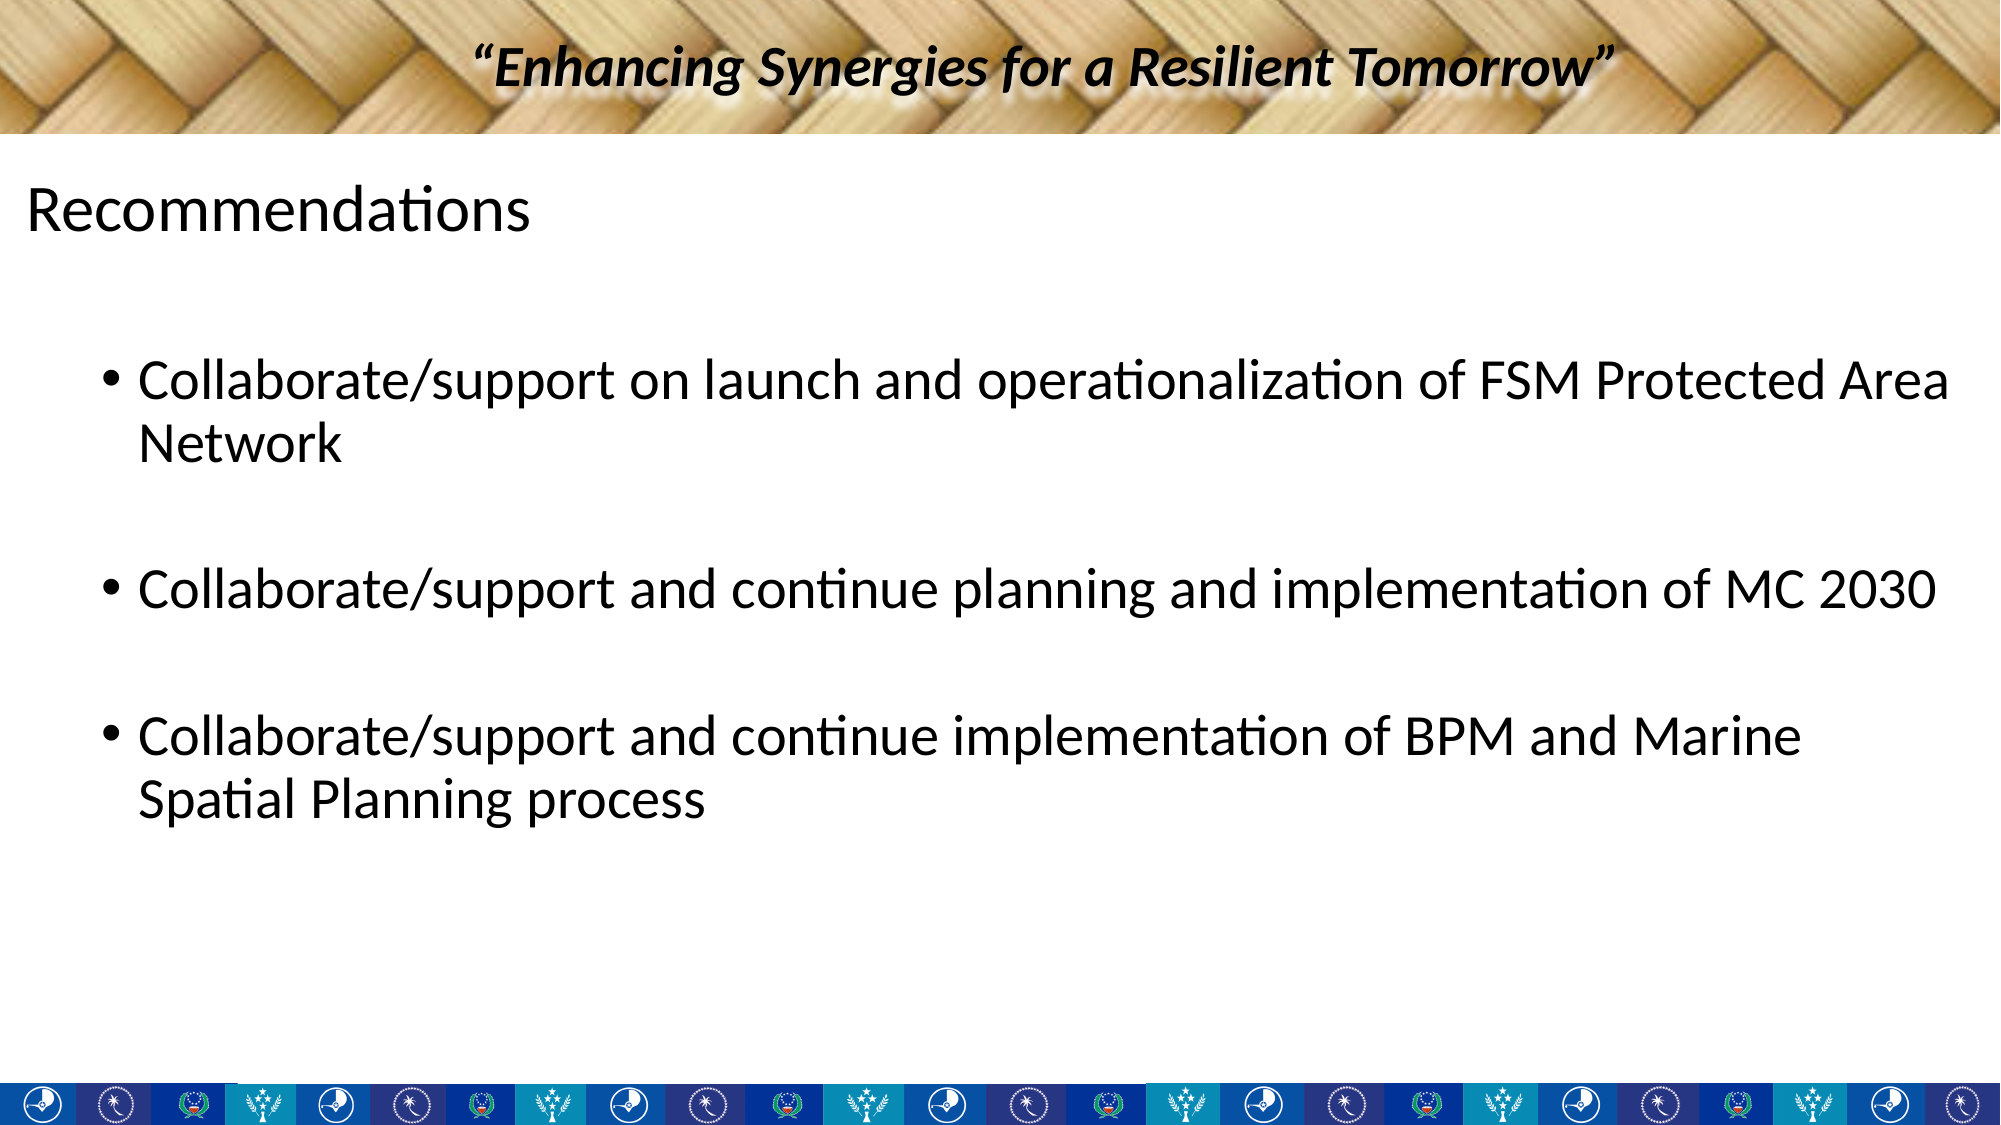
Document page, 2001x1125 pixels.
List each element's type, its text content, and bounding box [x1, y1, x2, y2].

picture [1487, 1098, 1495, 1111]
picture [0, 0, 2000, 134]
picture [1195, 1097, 1204, 1111]
picture [260, 1112, 265, 1122]
picture [1797, 1098, 1805, 1111]
picture [1512, 1097, 1521, 1111]
picture [1539, 1083, 1773, 1125]
picture [587, 1084, 823, 1125]
picture [1170, 1098, 1178, 1111]
list Recommendations Collaborate/support on launch and operationalization of FSM Protected Area Network Collaborate/support and continue planning and implementation of MC 2030 Collaborate/support and continue implementation of BPM and Marine Spatial Planning process [11, 166, 1980, 1058]
picture [550, 1112, 555, 1122]
picture [864, 1112, 869, 1122]
picture [297, 1084, 515, 1125]
picture [850, 1098, 858, 1111]
picture [1221, 1083, 1463, 1125]
picture [1848, 1083, 2000, 1125]
picture [538, 1098, 545, 1111]
picture [905, 1084, 1146, 1125]
picture [248, 1098, 256, 1111]
picture [272, 1096, 280, 1111]
picture [0, 1083, 225, 1125]
picture [1822, 1097, 1831, 1111]
picture [877, 1098, 886, 1111]
picture [561, 1098, 568, 1111]
